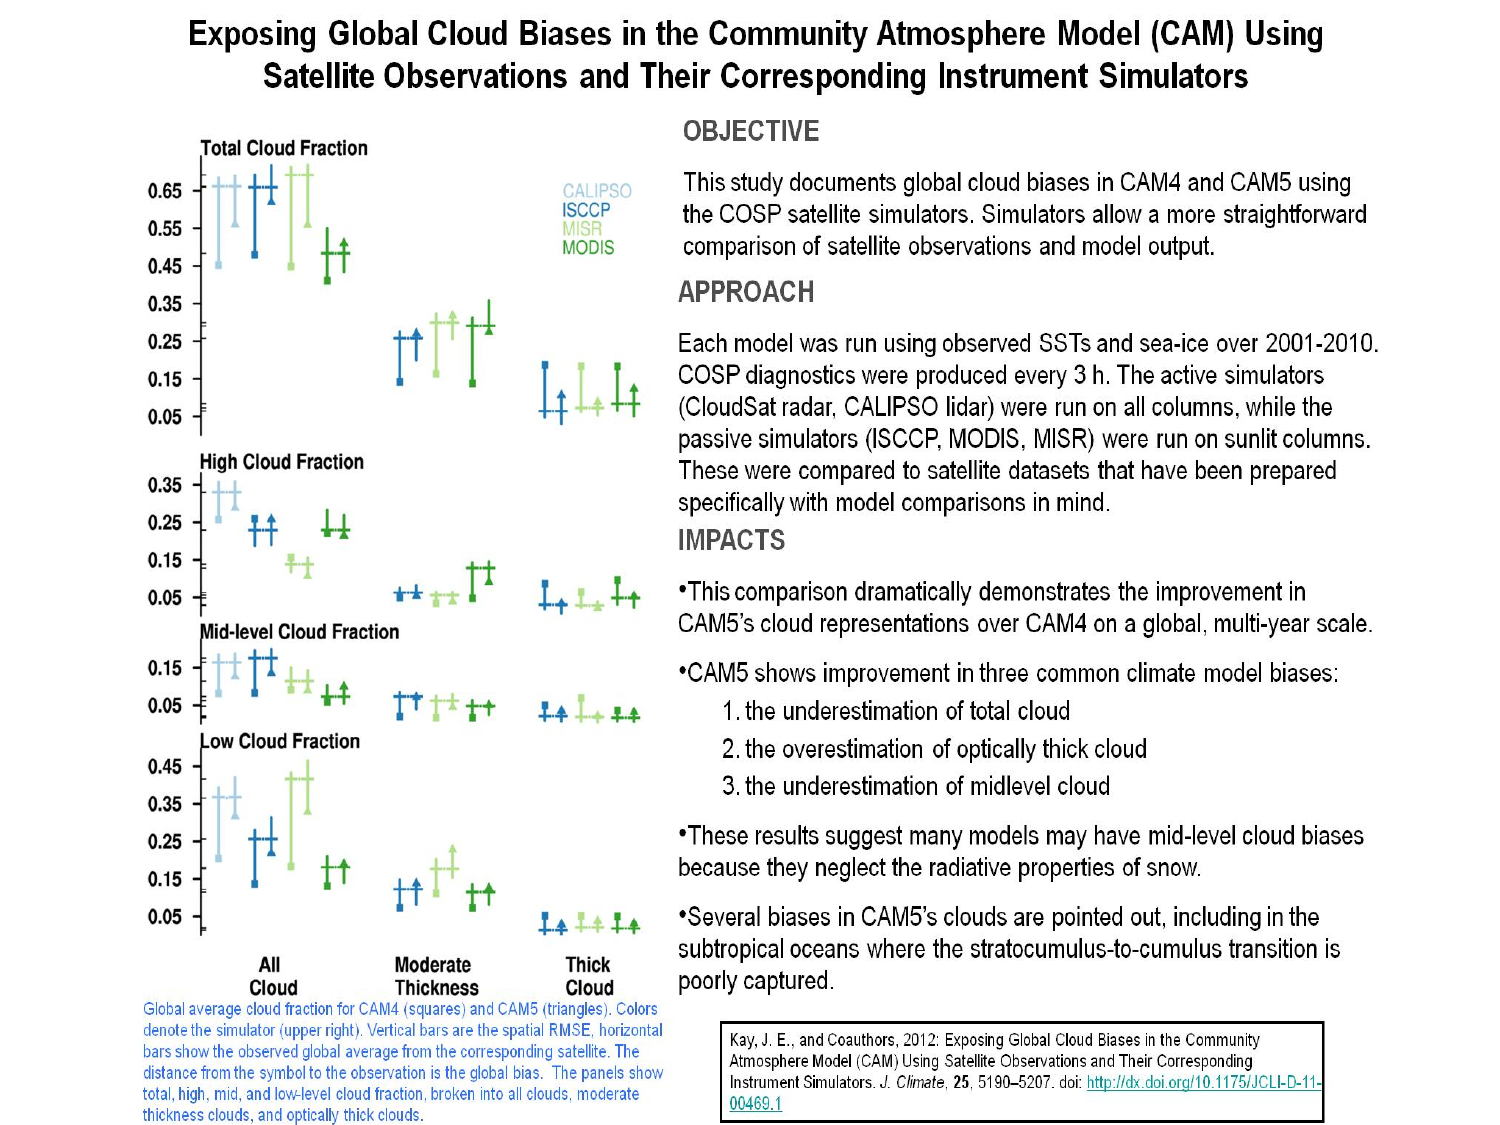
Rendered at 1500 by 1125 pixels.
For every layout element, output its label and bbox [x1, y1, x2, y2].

picture [130, 0, 1397, 1125]
